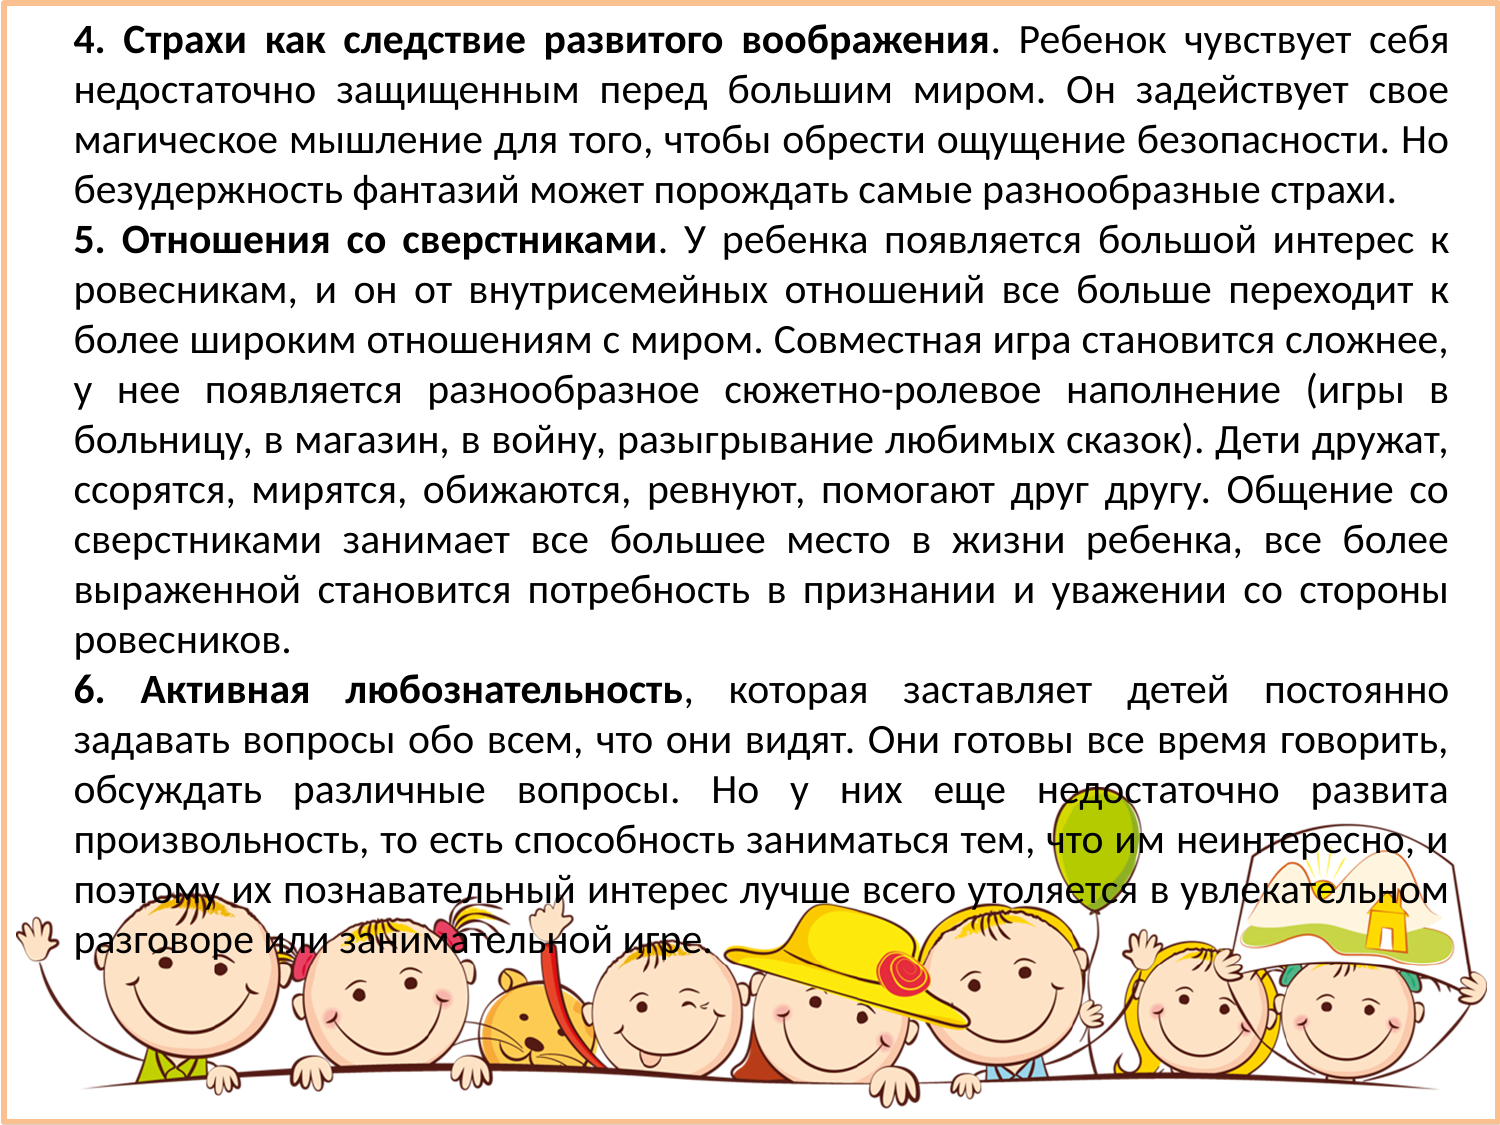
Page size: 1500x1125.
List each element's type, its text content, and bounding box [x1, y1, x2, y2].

picture [0, 0, 1500, 1125]
text_box 4. Страхи как следствие развитого воображения. Ребенок чувствует себя недостаточно защищенным перед большим миром. Он задействует свое магическое мышление для того, чтобы обрести ощущение безопасности. Но безудержность фантазий может порождать самые разнообразные страхи. 5. Отношения со сверстниками. У ребенка появляется большой интерес к ровесникам, и он от внутрисемейных отношений все больше переходит к более широким отношениям с миром. Совместная игра становится сложнее, у нее появляется разнообразное сюжетно-ролевое наполнение (игры в больницу, в магазин, в войну, разыгрывание любимых сказок). Дети дружат, ссорятся, мирятся, обижаются, ревнуют, помогают друг другу. Общение со сверстниками занимает все большее место в жизни ребенка, все более выраженной становится потребность в признании и уважении со стороны ровесников. 6. Активная любознательность, которая заставляет детей постоянно задавать вопросы обо всем, что они видят. Они готовы все время говорить, обсуждать различные вопросы. Но у них еще недостаточно развита произвольность, то есть способность заниматься тем, что им неинтересно, и поэтому их познавательный интерес лучше всего утоляется в увлекательном разговоре или занимательной игре. [58, 4, 1465, 970]
